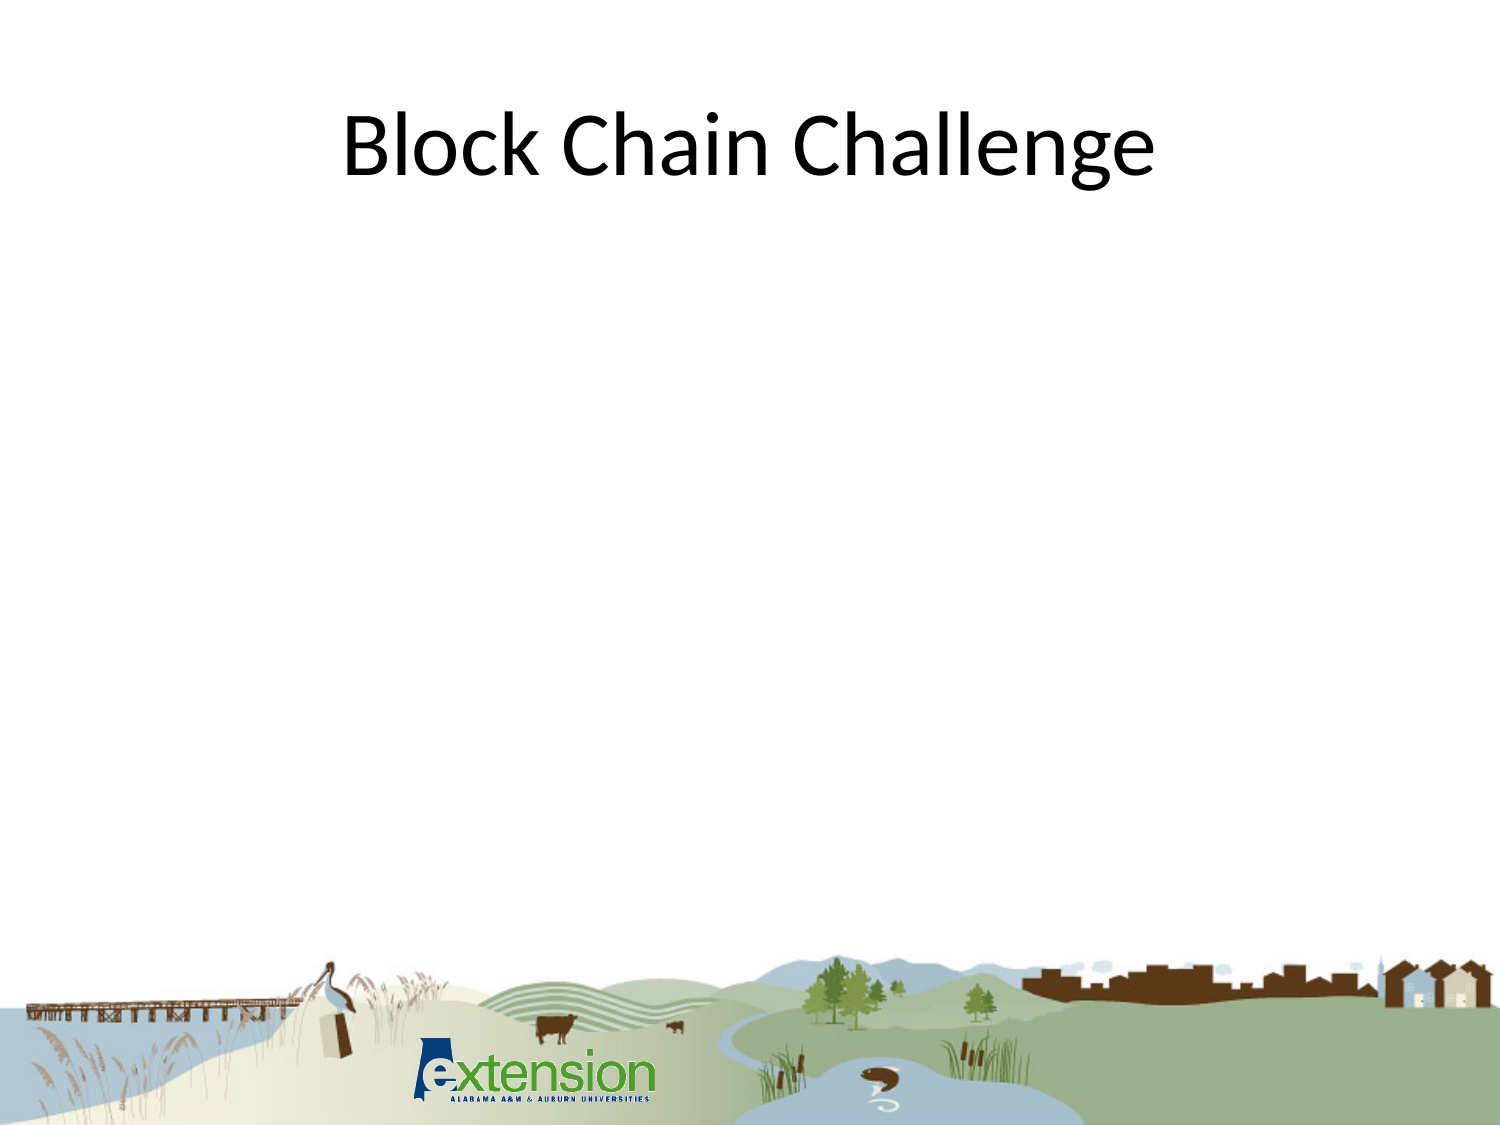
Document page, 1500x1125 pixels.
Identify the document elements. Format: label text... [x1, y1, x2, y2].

title Block Chain Challenge [75, 45, 1425, 233]
picture [0, 951, 1500, 1125]
